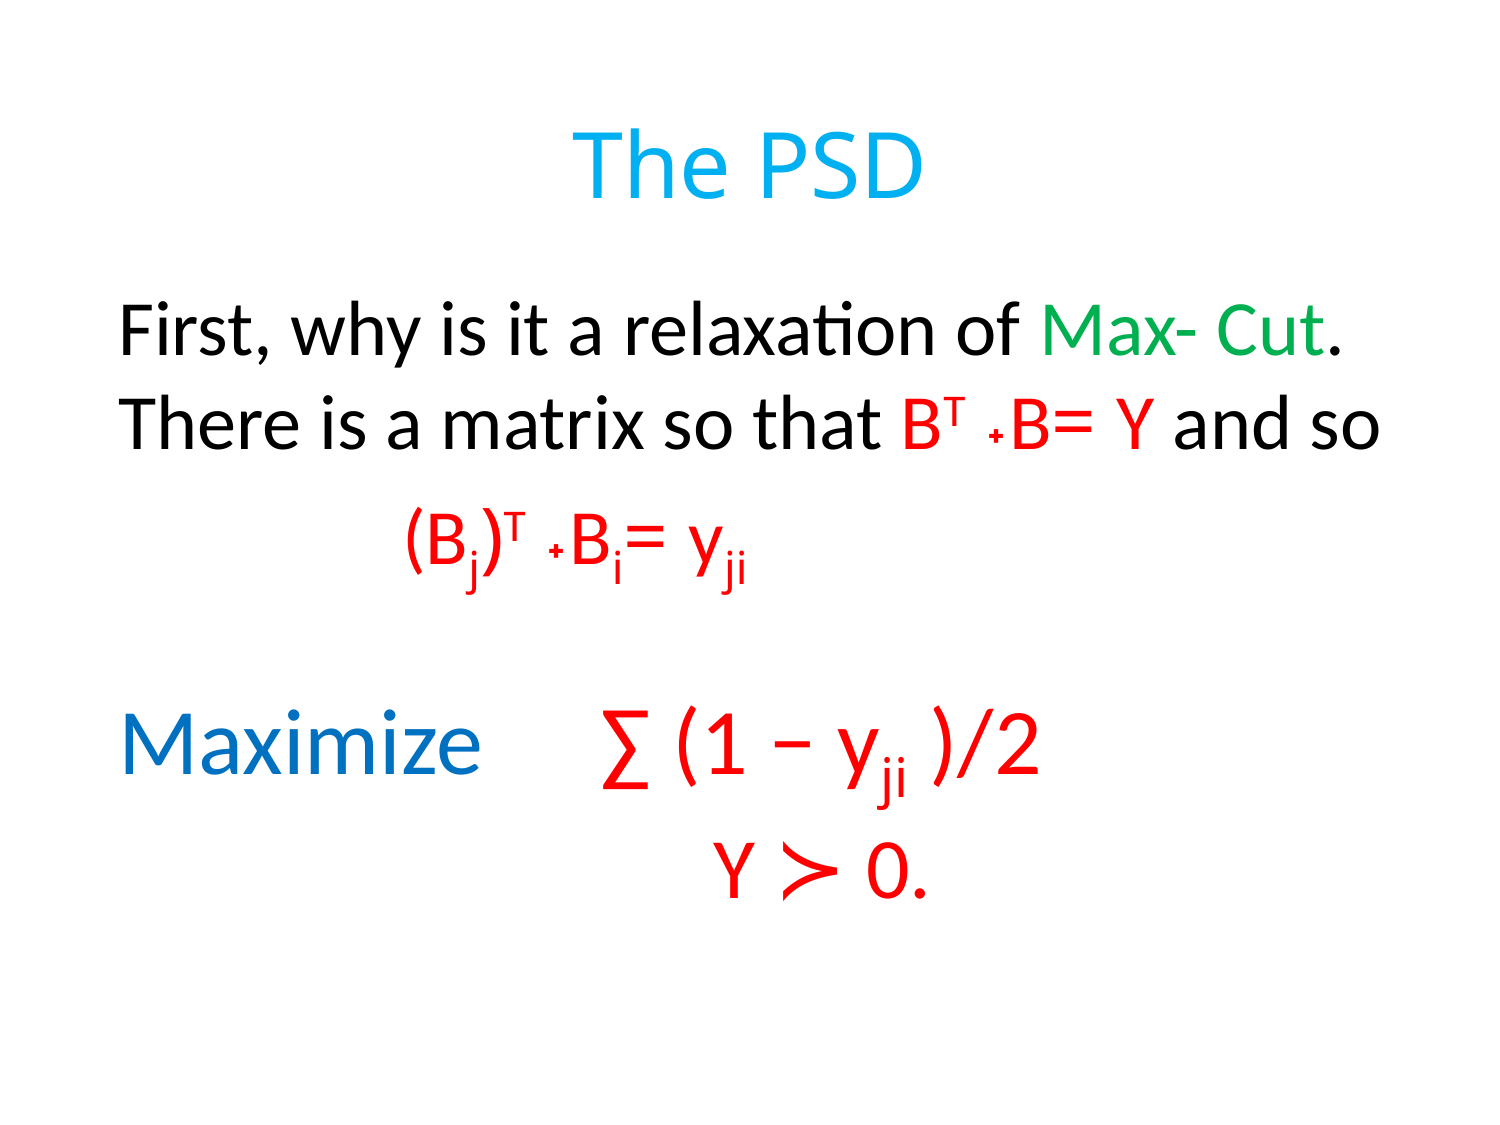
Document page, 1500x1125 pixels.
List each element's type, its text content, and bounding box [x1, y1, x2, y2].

list First, why is it a relaxation of Max- Cut. There is a matrix so that BT ˖B= Y and so (Bj)T ˖Bi= yji Maximize ∑ (1 − yji )/2 Y ≻ 0. [103, 280, 1397, 995]
title The PSD [103, 59, 1397, 278]
